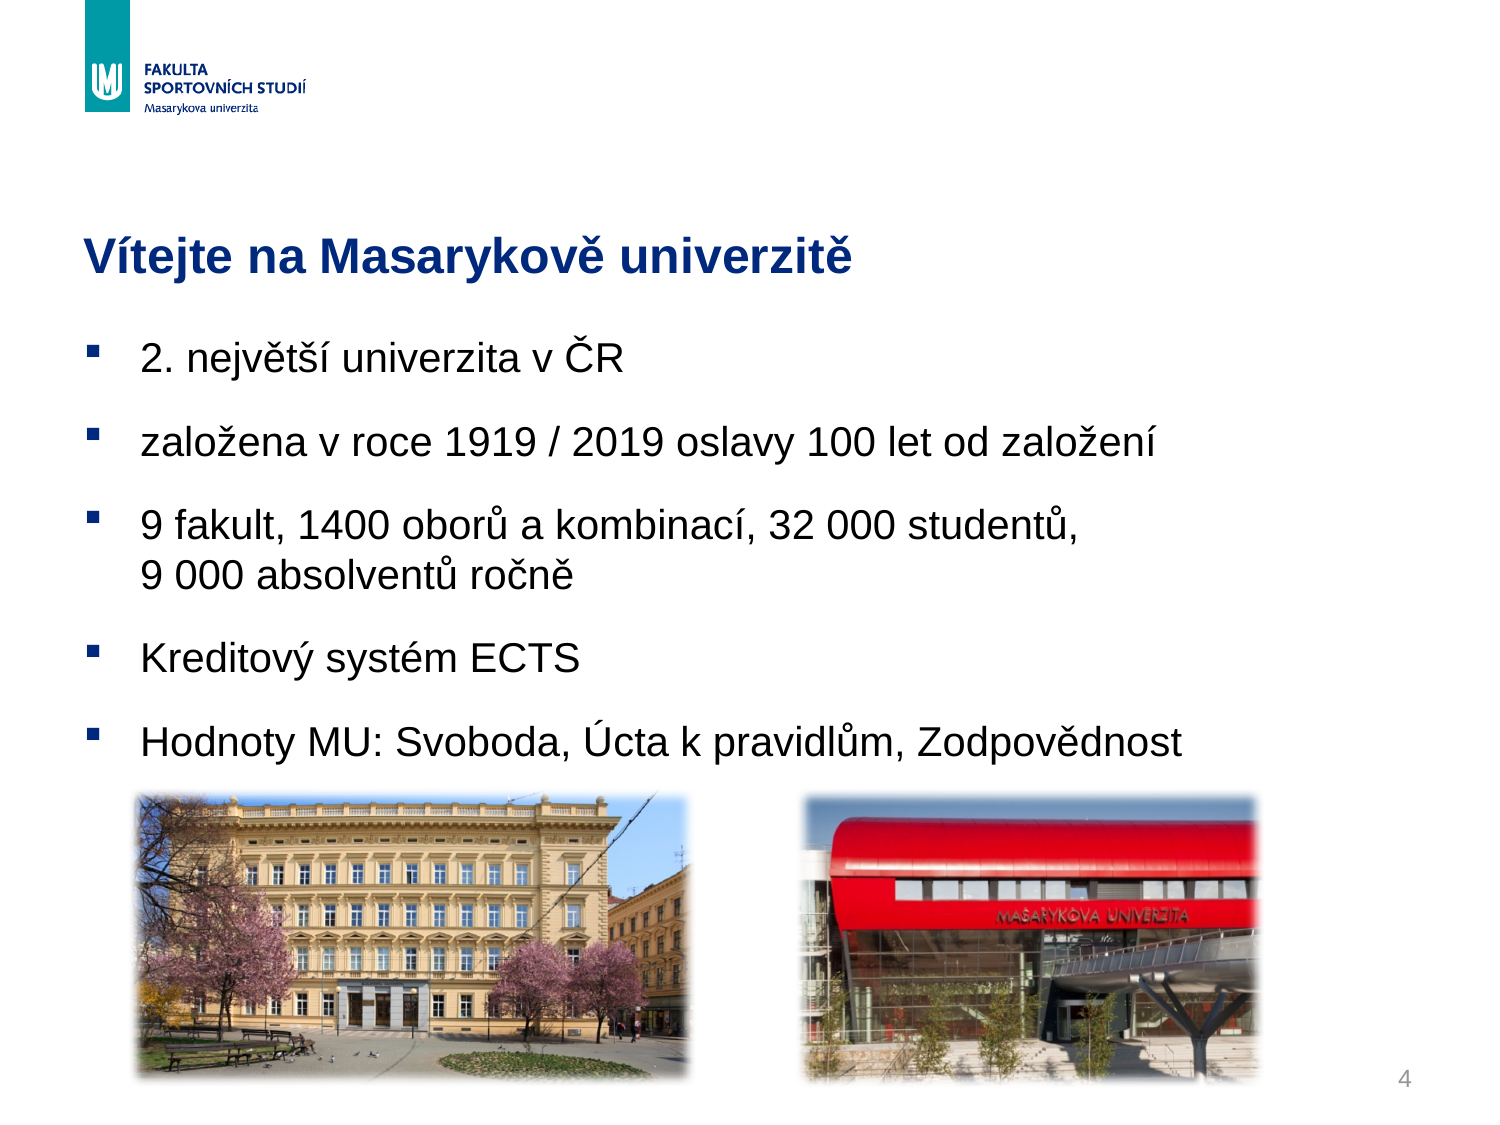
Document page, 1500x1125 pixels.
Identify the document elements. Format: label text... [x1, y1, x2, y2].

slide_number 4 [1125, 1025, 1428, 1100]
list 2. největší univerzita v ČR založena v roce 1919 / 2019 oslavy 100 let od založení 9 fakult, 1400 oborů a kombinací, 32 000 studentů, 9 000 absolventů ročně Kreditový systém ECTS Hodnoty MU: Svoboda, Úcta k pravidlům, Zodpovědnost [83, 331, 1410, 1006]
picture [0, 0, 1500, 1125]
title Vítejte na Masarykově univerzitě [83, 184, 1411, 291]
